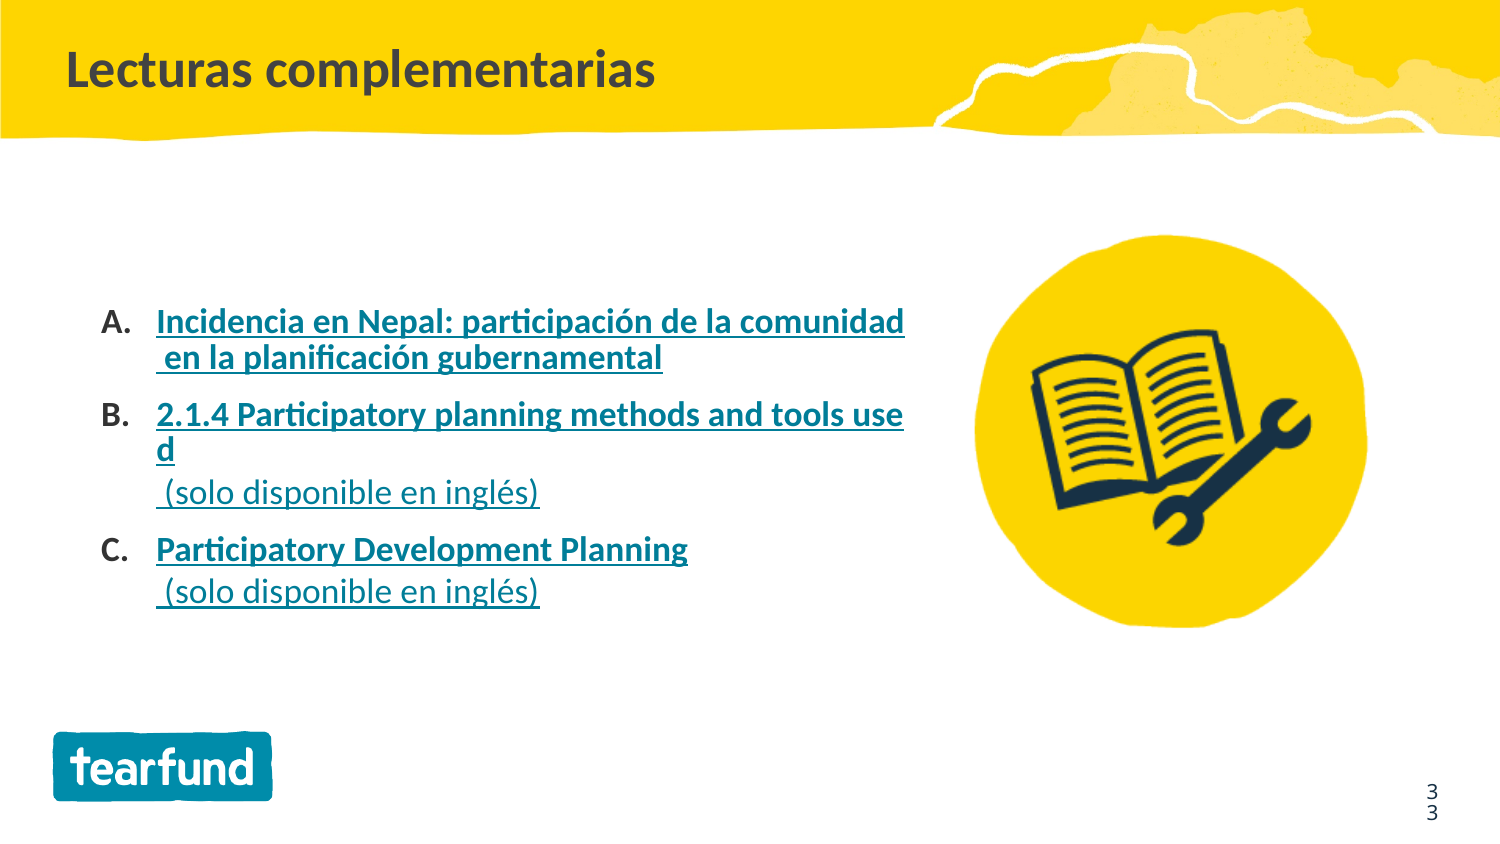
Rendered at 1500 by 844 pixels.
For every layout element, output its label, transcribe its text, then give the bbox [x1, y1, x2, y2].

list Incidencia en Nepal: participación de la comunidad en la planificación gubernamental 2.1.4 Participatory planning methods and tools used (solo disponible en inglés) Participatory Development Planning (solo disponible en inglés) [66, 283, 924, 555]
picture [0, 0, 1500, 844]
title Lecturas complementarias [51, 18, 1449, 113]
